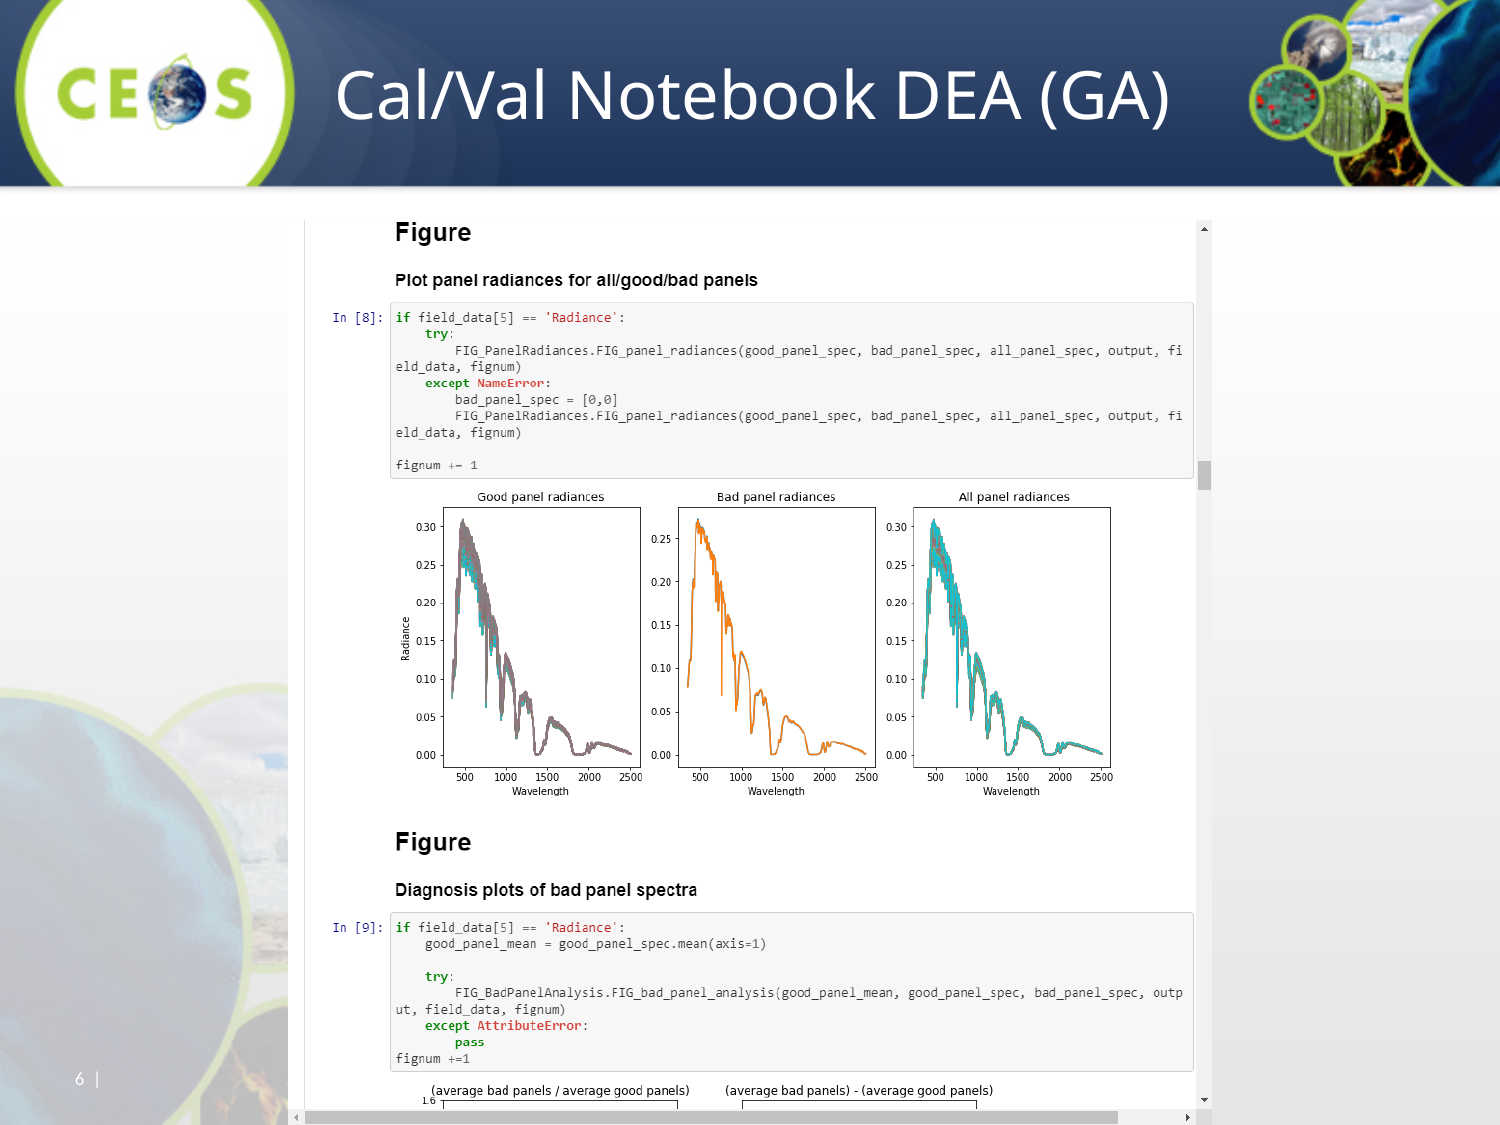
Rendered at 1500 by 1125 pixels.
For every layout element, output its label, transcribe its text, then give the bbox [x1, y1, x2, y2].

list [287, 220, 1213, 1125]
slide_number 6 | [53, 1066, 102, 1089]
title Cal/Val Notebook DEA (GA) [58, 45, 1447, 185]
picture [0, 0, 1500, 1125]
